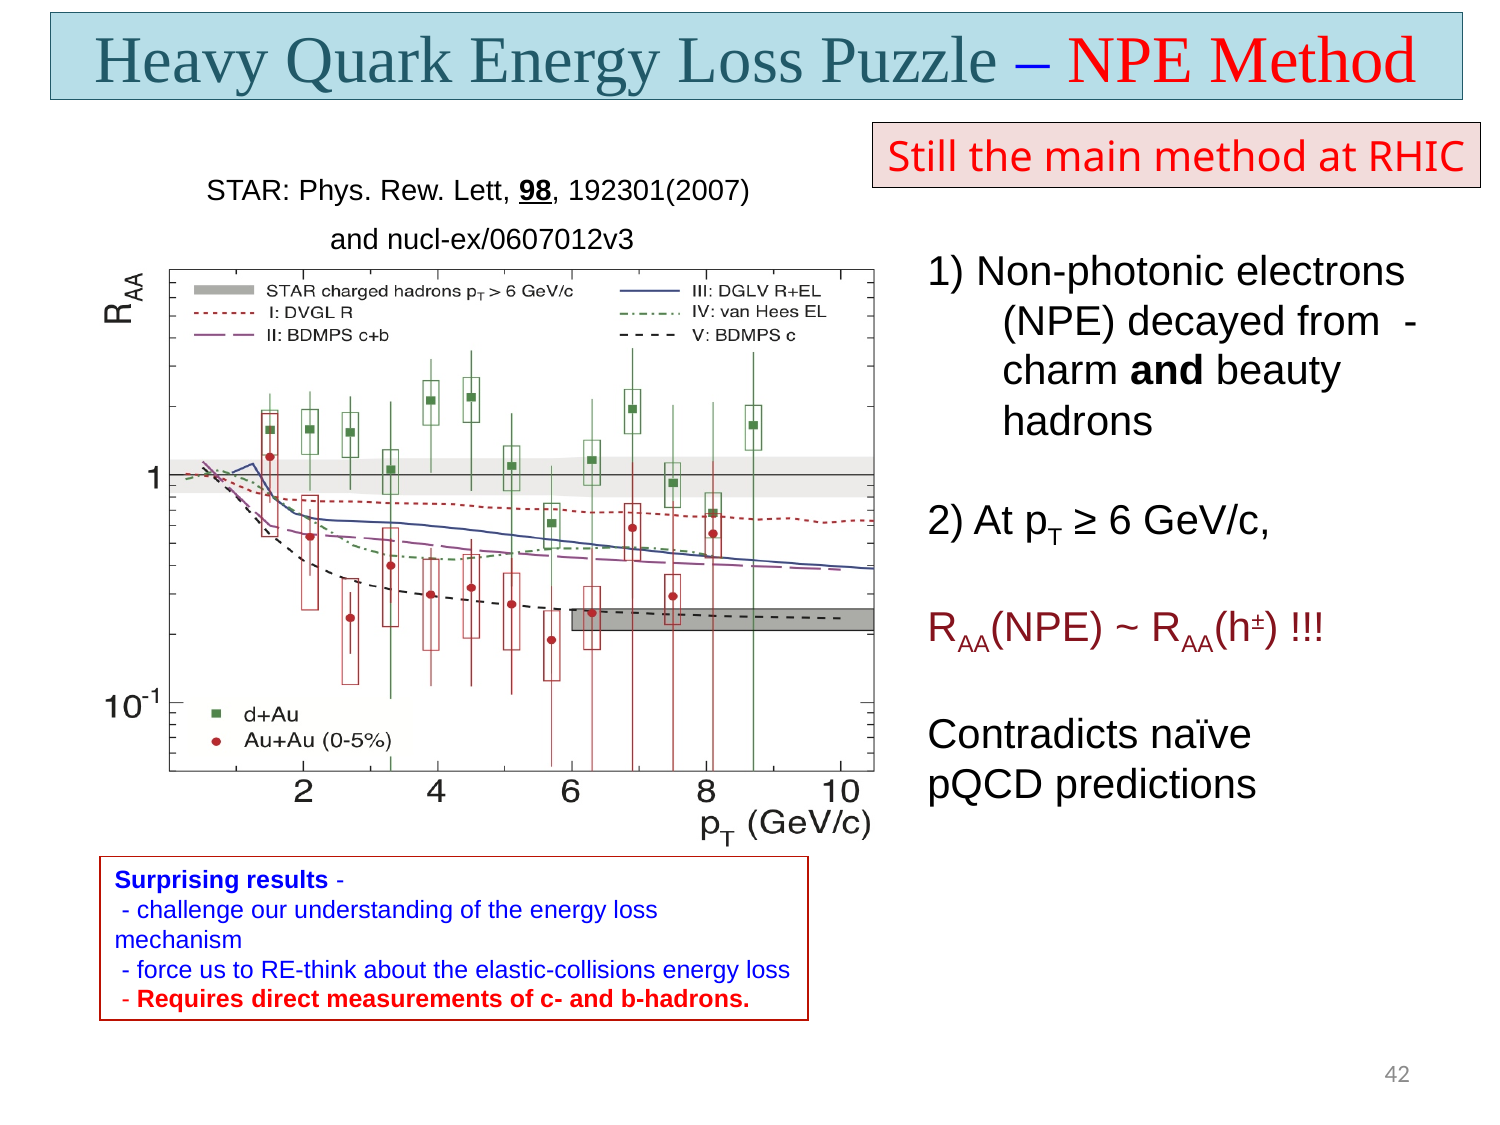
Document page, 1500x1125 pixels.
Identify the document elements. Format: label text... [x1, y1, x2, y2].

slide_number 42 [1074, 1042, 1425, 1103]
text_box Surprising results - - challenge our understanding of the energy loss mechanism - force us to RE-think about the elastic-collisions energy loss - Requires direct measurements of c- and b-hadrons. [99, 864, 809, 1021]
text_box Still the main method at RHIC [872, 122, 1481, 188]
text_box 1) Non-photonic electrons (NPE) decayed from - charm and beauty hadrons 2) At pT ≥ 6 GeV/c, RAA(NPE) ~ RAA(h±) !!! Contradicts naïve pQCD predictions [912, 235, 1463, 875]
text_box STAR: Phys. Rew. Lett, 98, 192301(2007) and nucl-ex/0607012v3 [105, 163, 860, 264]
picture [99, 268, 876, 856]
title Heavy Quark Energy Loss Puzzle – NPE Method [50, 12, 1463, 100]
